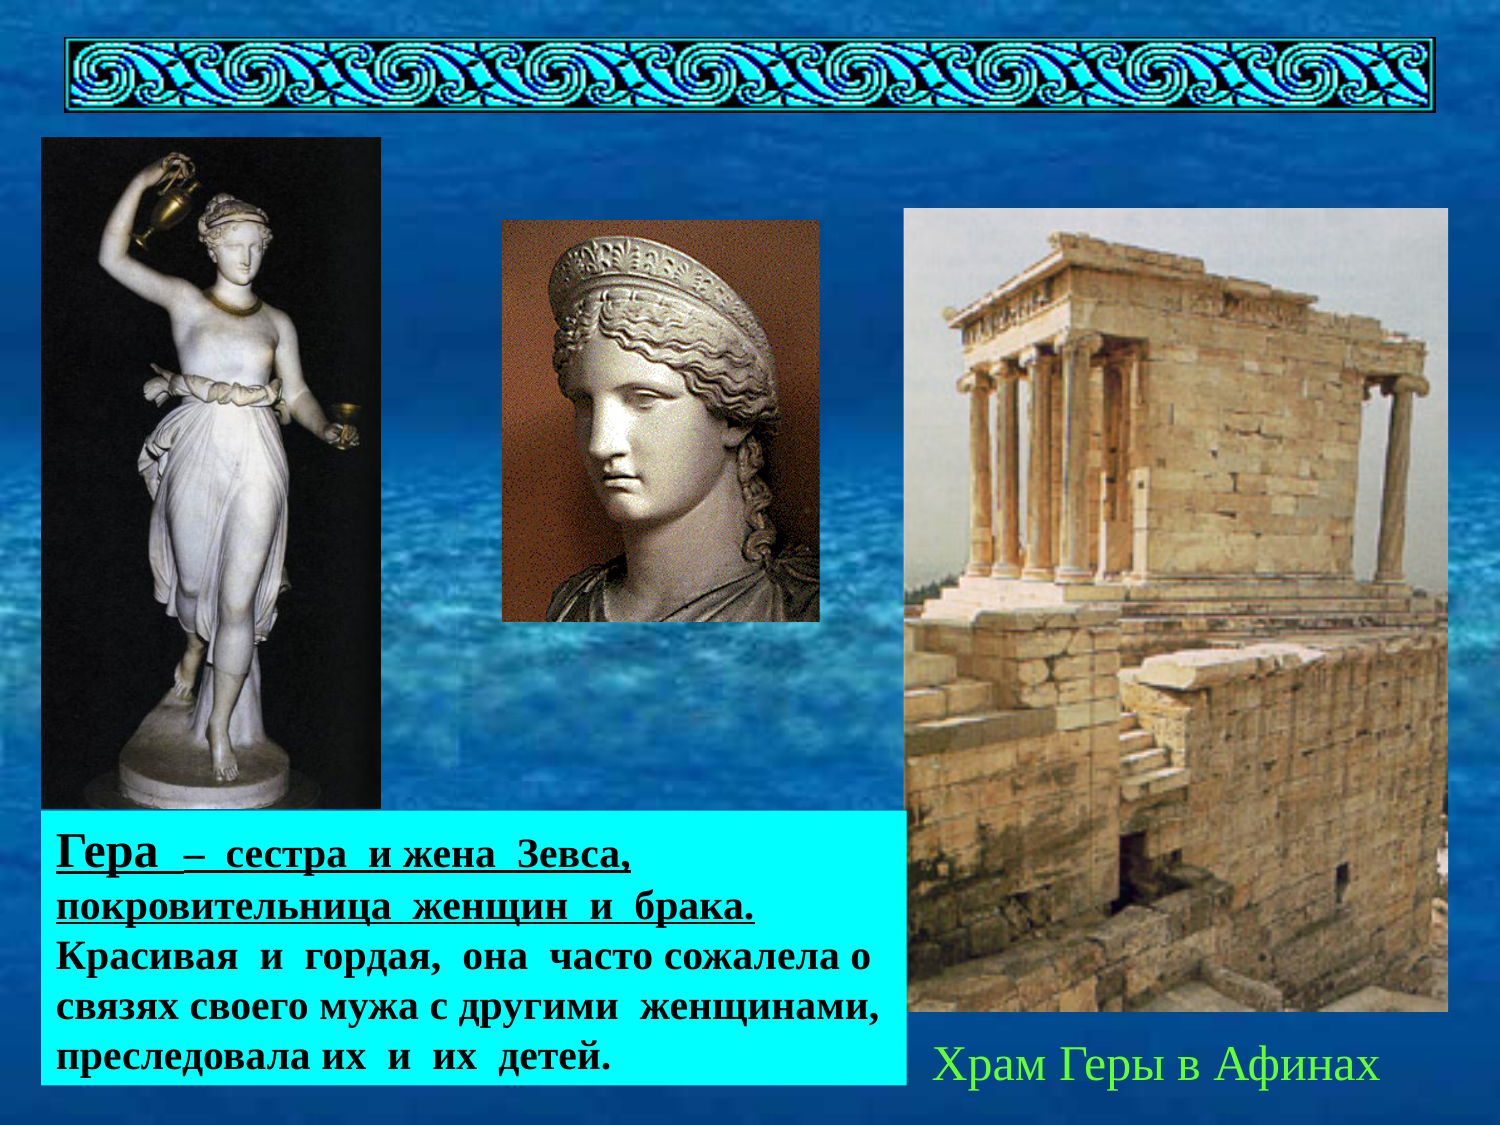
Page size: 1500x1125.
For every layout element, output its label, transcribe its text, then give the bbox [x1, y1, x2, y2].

text_box Храм Геры в Афинах [812, 1023, 1500, 1098]
picture [0, 0, 1500, 1125]
text_box Гера – сестра и жена Зевса, покровительница женщин и брака. Красивая и гордая, она часто сожалела о связях своего мужа с другими женщинами, преследовала их и их детей. [41, 810, 907, 1086]
